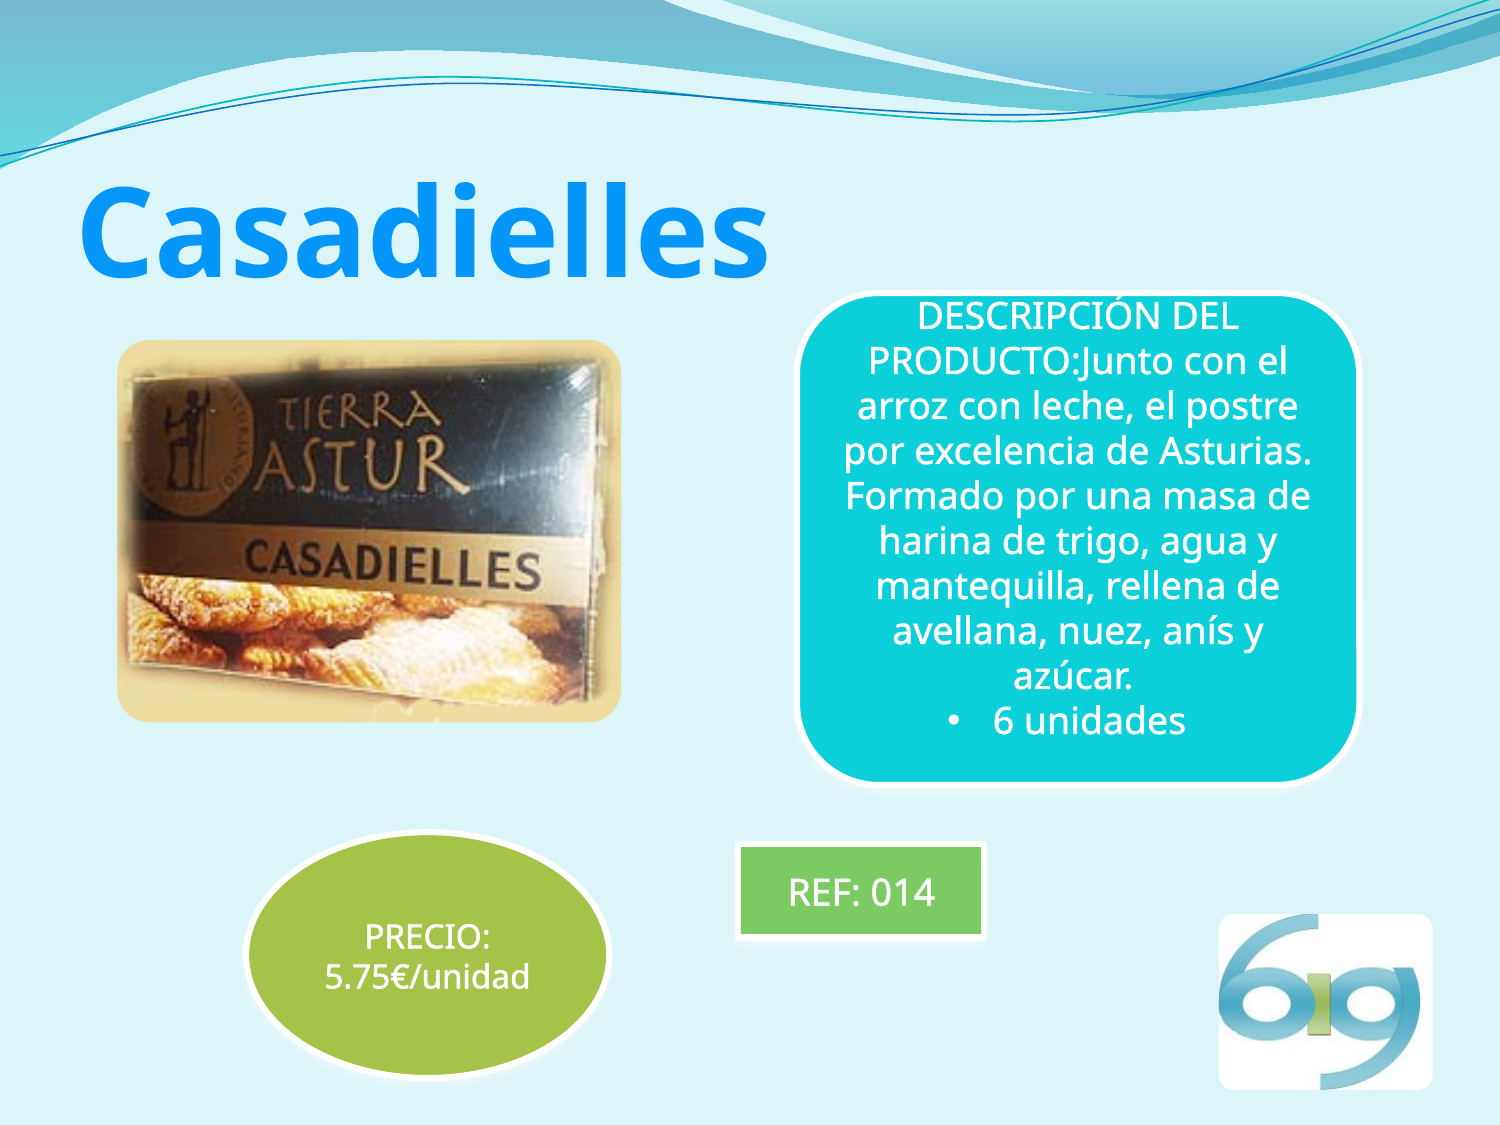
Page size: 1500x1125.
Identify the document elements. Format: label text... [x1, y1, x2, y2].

picture [1218, 913, 1433, 1091]
text_box PRECIO: 5.75€/unidad [242, 828, 613, 1082]
text_box DESCRIPCIÓN DEL PRODUCTO:Junto con el arroz con leche, el postre por excelencia de Asturias. Formado por una masa de harina de trigo, agua y mantequilla, rellena de avellana, nuez, anís y azúcar. 6 unidades [793, 289, 1363, 789]
title Casadielles [75, 115, 1425, 303]
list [116, 339, 622, 723]
text_box REF: 014 [735, 841, 987, 941]
